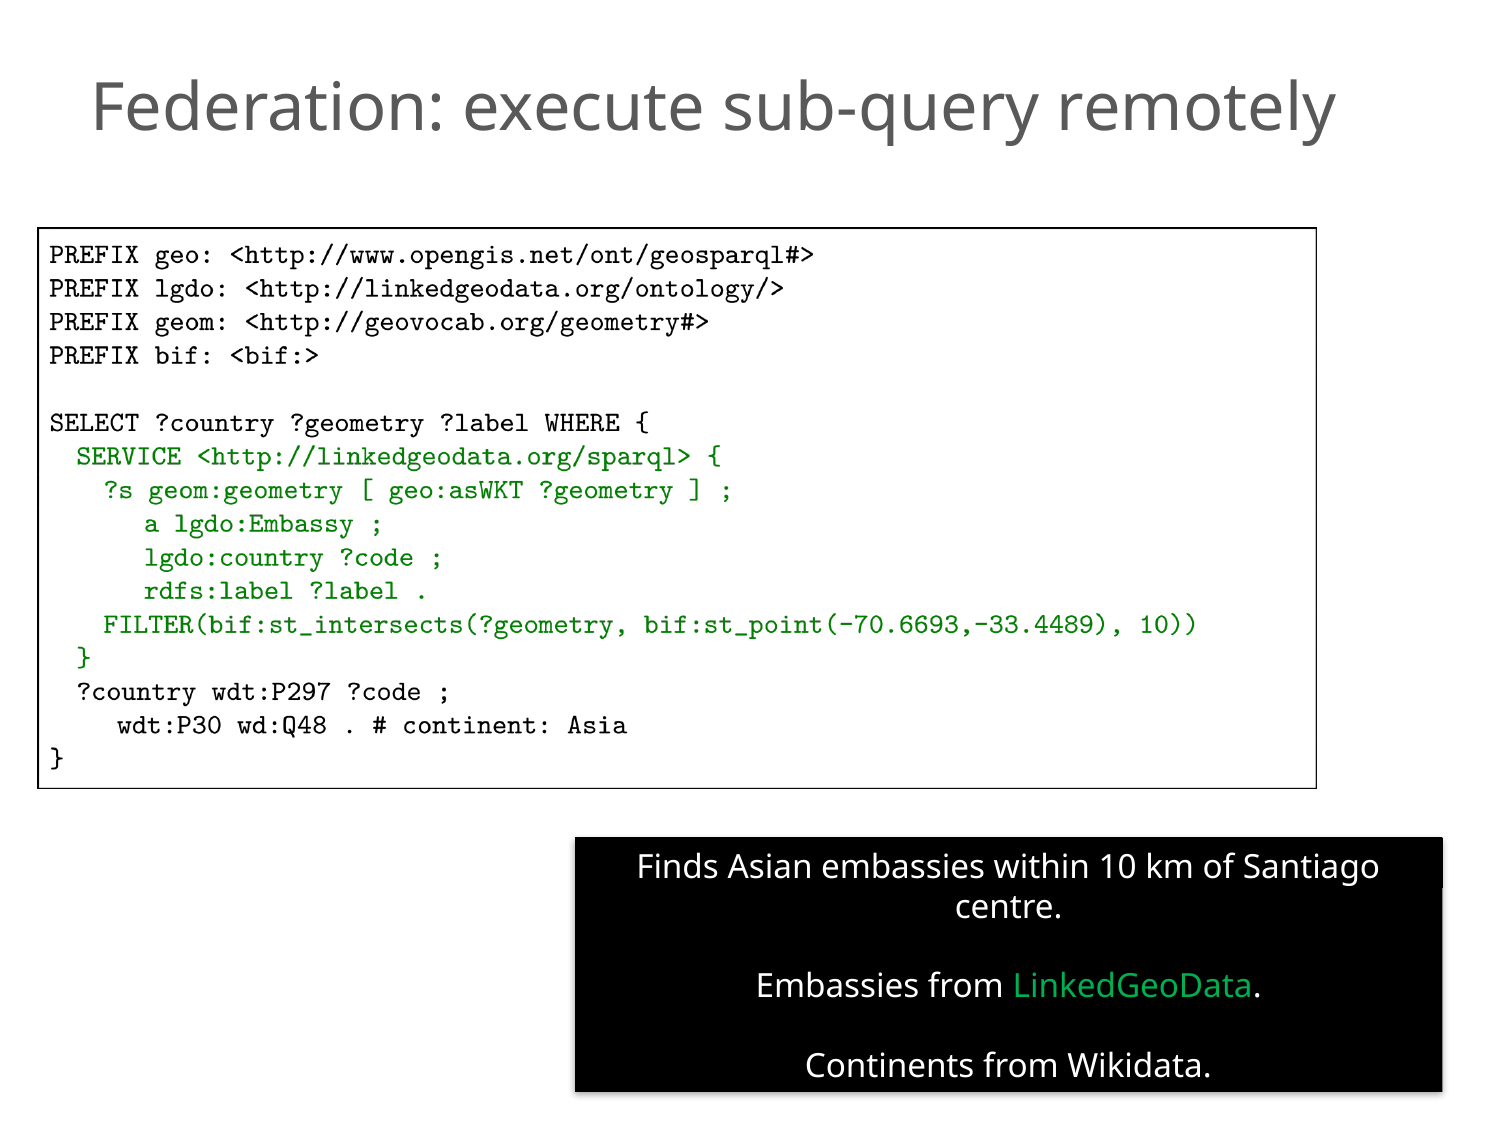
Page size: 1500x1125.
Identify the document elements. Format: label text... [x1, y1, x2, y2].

text_box Finds Asian embassies within 10 km of Santiago centre. Embassies from LinkedGeoData. Continents from Wikidata. [575, 837, 1443, 1092]
picture [37, 227, 1317, 789]
title Federation: execute sub-query remotely [75, 45, 1425, 163]
